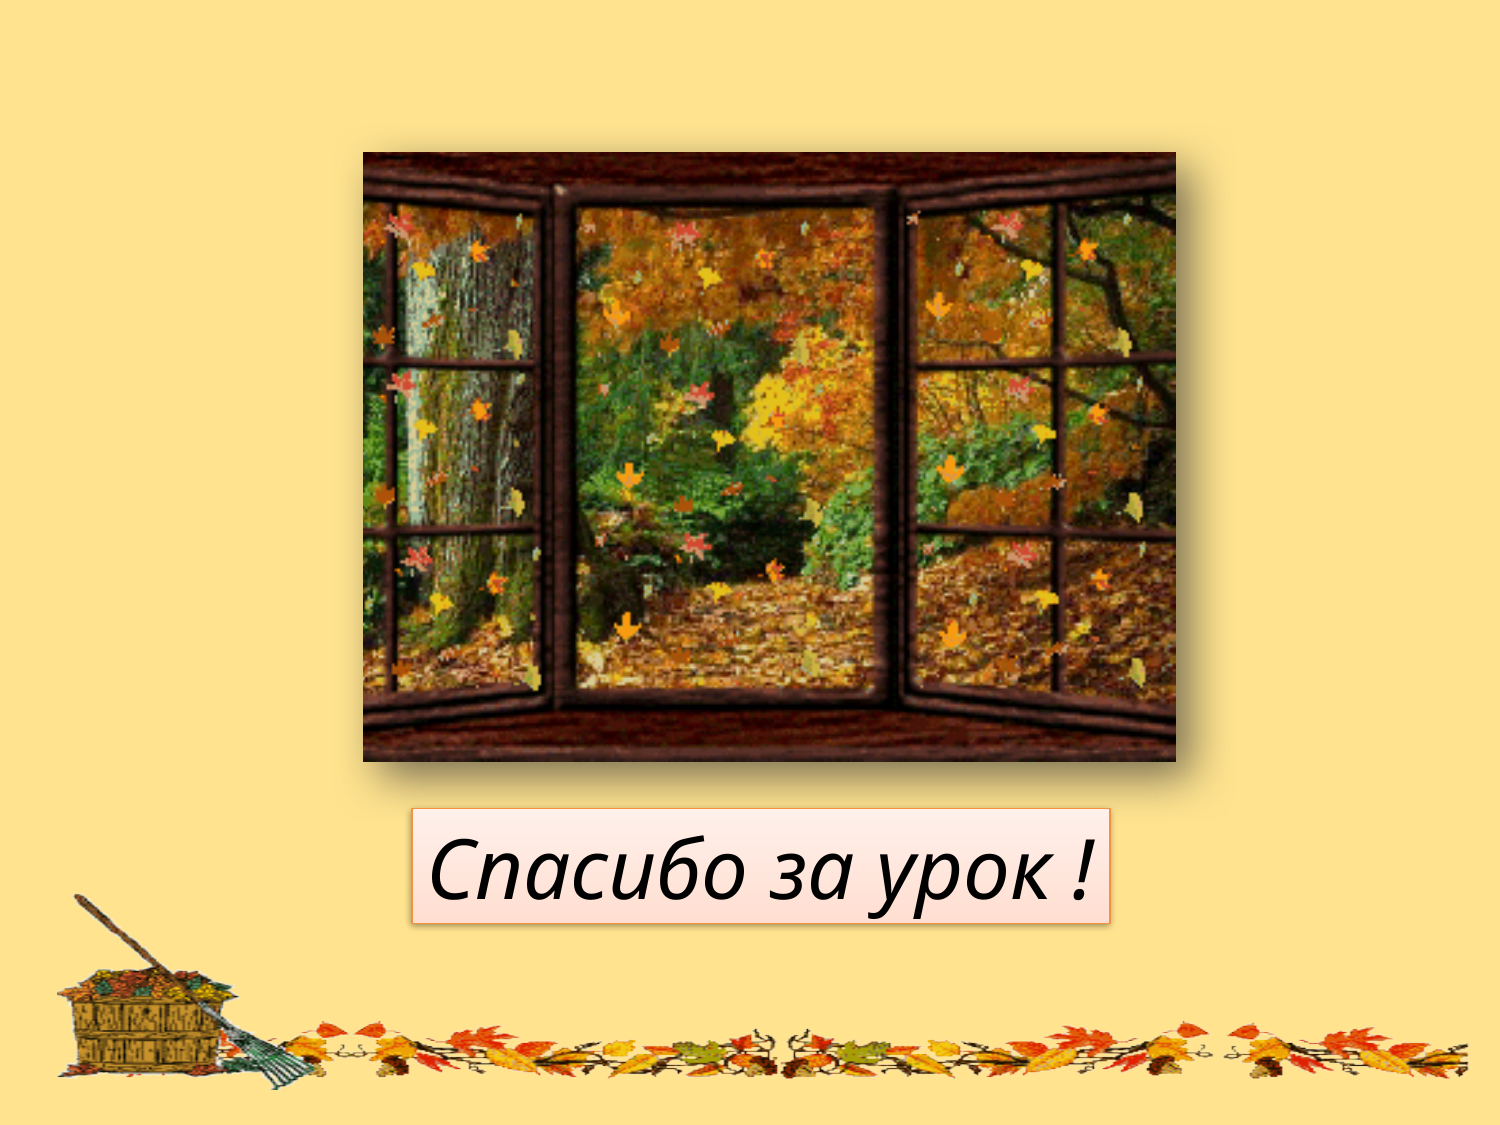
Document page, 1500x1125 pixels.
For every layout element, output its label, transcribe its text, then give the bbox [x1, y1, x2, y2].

picture [0, 855, 1500, 1091]
picture [362, 152, 1176, 762]
text_box Спасибо за урок ! [411, 808, 1111, 853]
